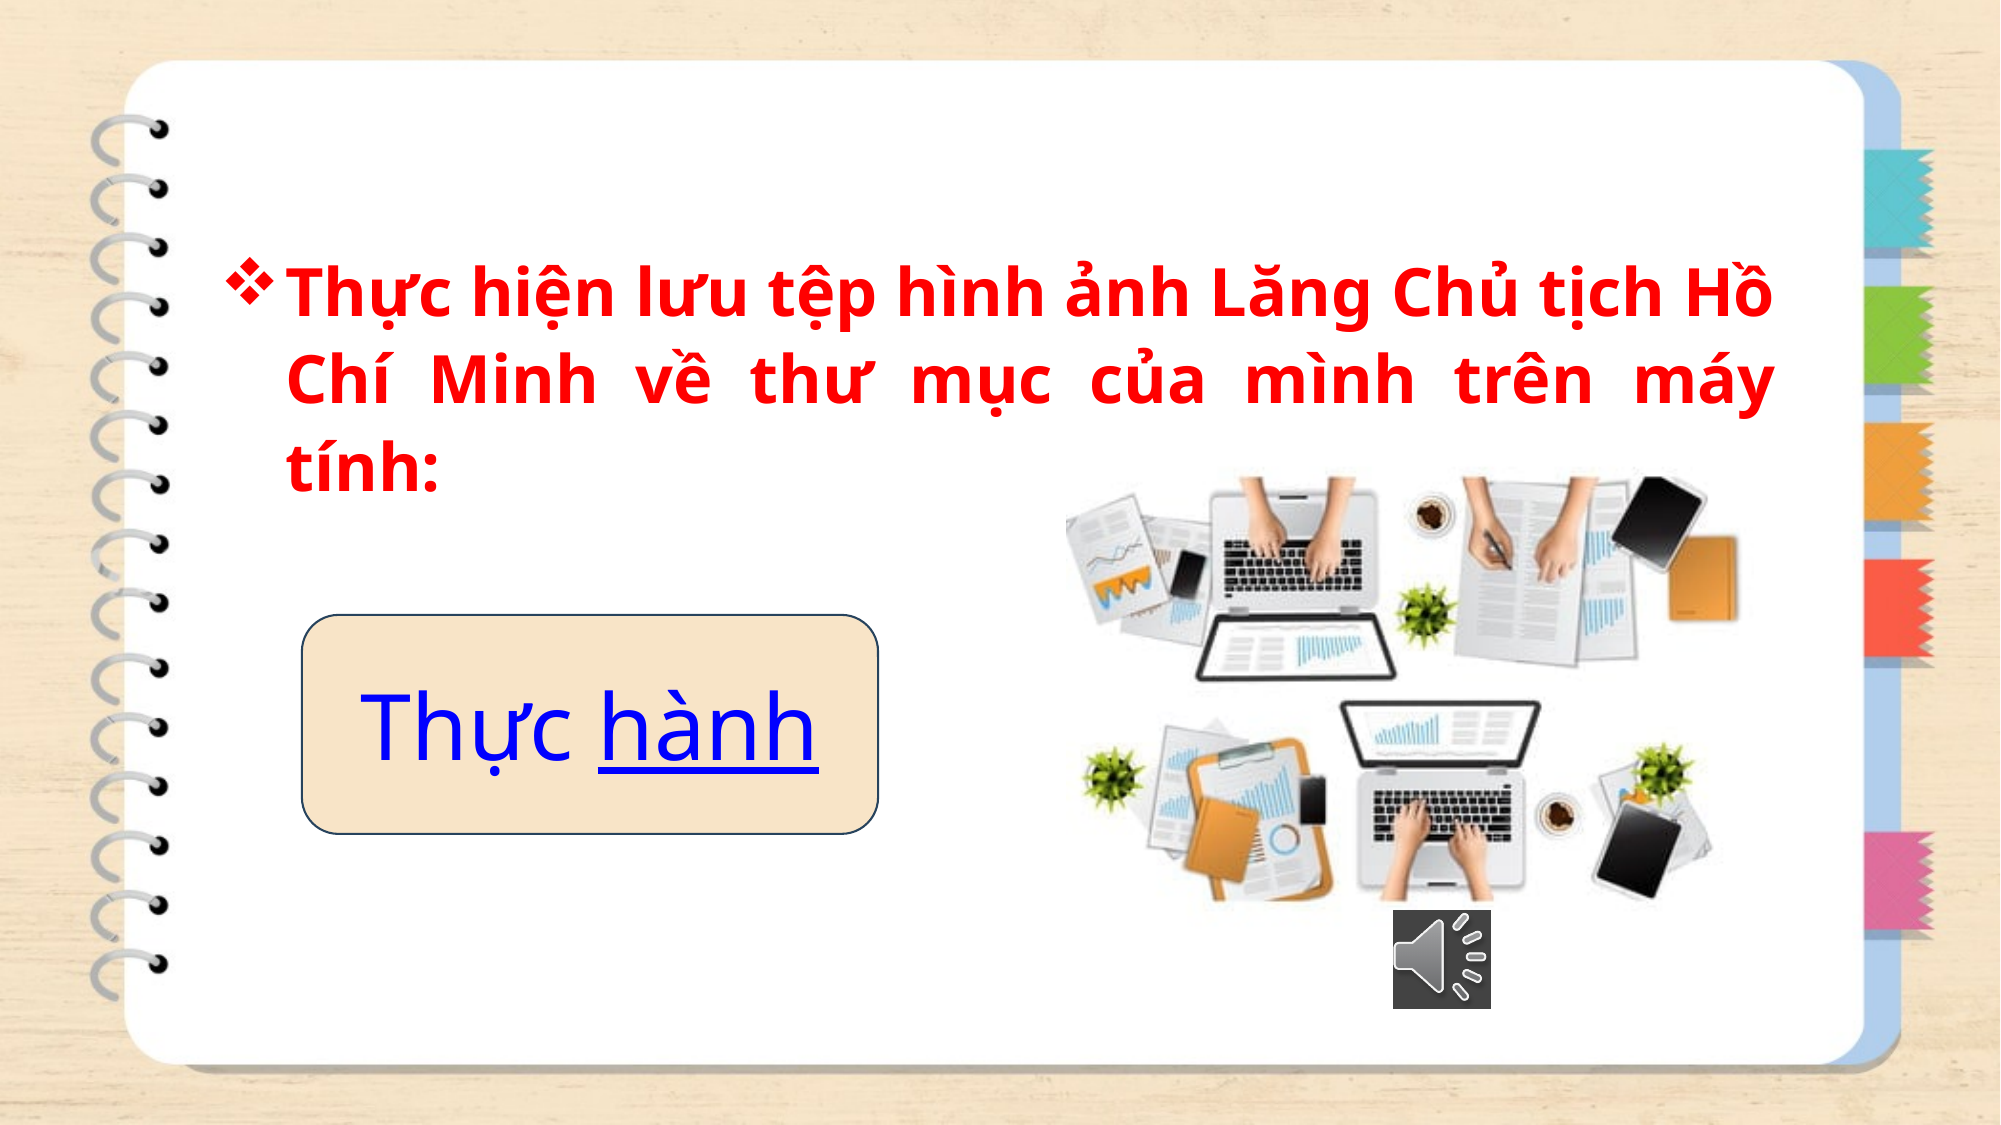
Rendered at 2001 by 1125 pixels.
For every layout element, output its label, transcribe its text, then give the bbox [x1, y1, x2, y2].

picture [0, 0, 2001, 1125]
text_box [245, 614, 934, 834]
text_box Thực hiện lưu tệp hình ảnh Lăng Chủ tịch Hồ Chí Minh về thư mục của mình trên máy tính: [166, 233, 1791, 513]
